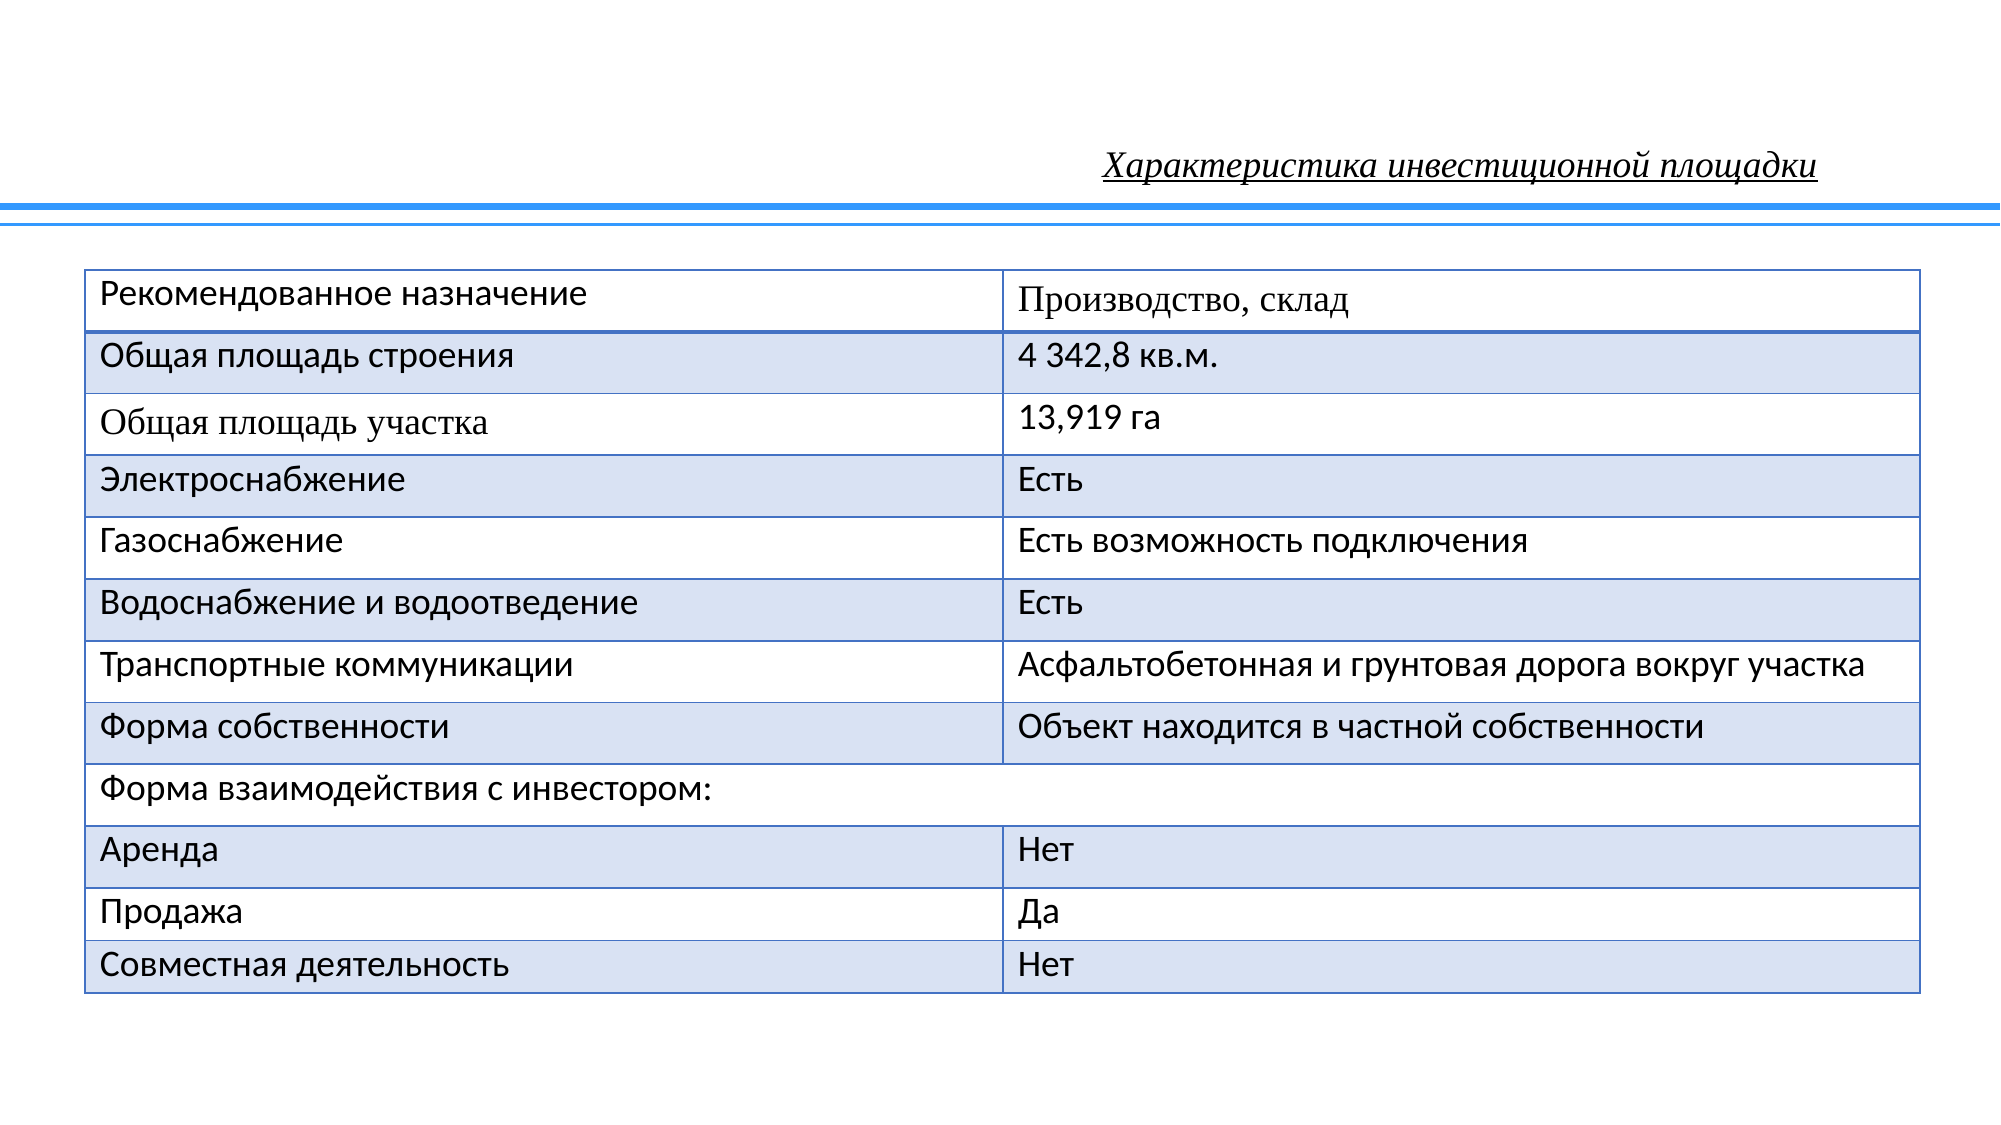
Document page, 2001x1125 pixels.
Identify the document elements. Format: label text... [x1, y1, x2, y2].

table_cell Электроснабжение [86, 456, 1002, 516]
table_cell Есть возможность подключения [1004, 518, 1919, 578]
table_cell Общая площадь участка [86, 394, 1002, 454]
table_header Производство, склад [1004, 271, 1919, 330]
table_cell Форма собственности [86, 703, 1002, 763]
title Характеристика инвестиционной площадки [999, 144, 1920, 186]
table_header Рекомендованное назначение [86, 271, 1002, 330]
table_cell 4 342,8 кв.м. [1004, 334, 1919, 393]
table_cell Есть [1004, 580, 1919, 640]
table_cell Аренда [86, 827, 1002, 887]
table_cell Общая площадь строения [86, 334, 1002, 393]
table_cell Нет [1004, 941, 1919, 992]
table_cell Нет [1004, 827, 1919, 887]
table_cell Водоснабжение и водоотведение [86, 580, 1002, 640]
table_cell 13,919 га [1004, 394, 1919, 454]
table_cell Объект находится в частной собственности [1004, 703, 1919, 763]
table_cell Асфальтобетонная и грунтовая дорога вокруг участка [1004, 642, 1919, 702]
table_cell Газоснабжение [86, 518, 1002, 578]
table_cell Совместная деятельность [86, 941, 1002, 992]
table_cell Есть [1004, 456, 1919, 516]
table_cell Продажа [86, 889, 1002, 940]
table_cell Да [1004, 889, 1919, 940]
table_cell Транспортные коммуникации [86, 642, 1002, 702]
table_cell Форма взаимодействия с инвестором: [86, 765, 1919, 825]
